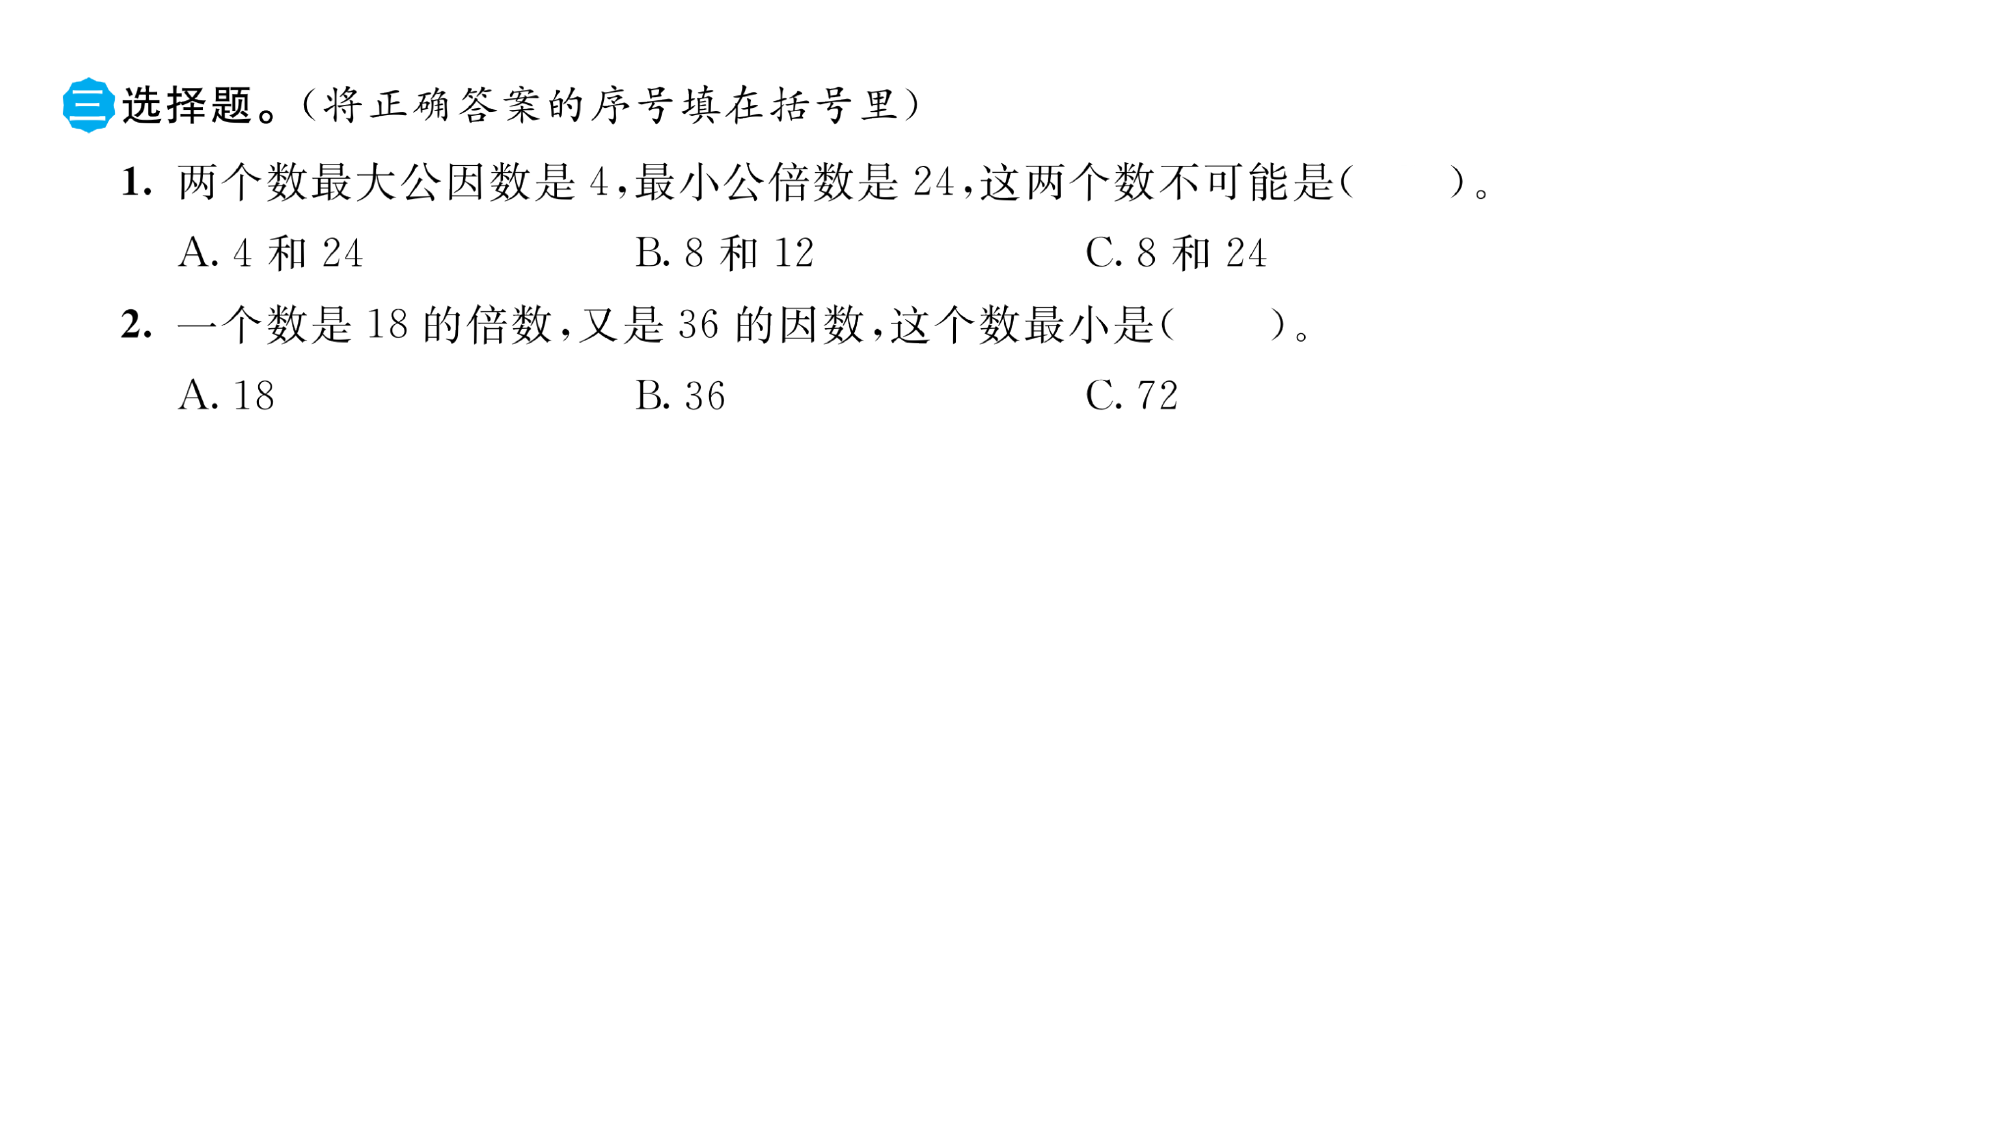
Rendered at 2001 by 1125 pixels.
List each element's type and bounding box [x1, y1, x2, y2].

picture [58, 58, 1949, 428]
